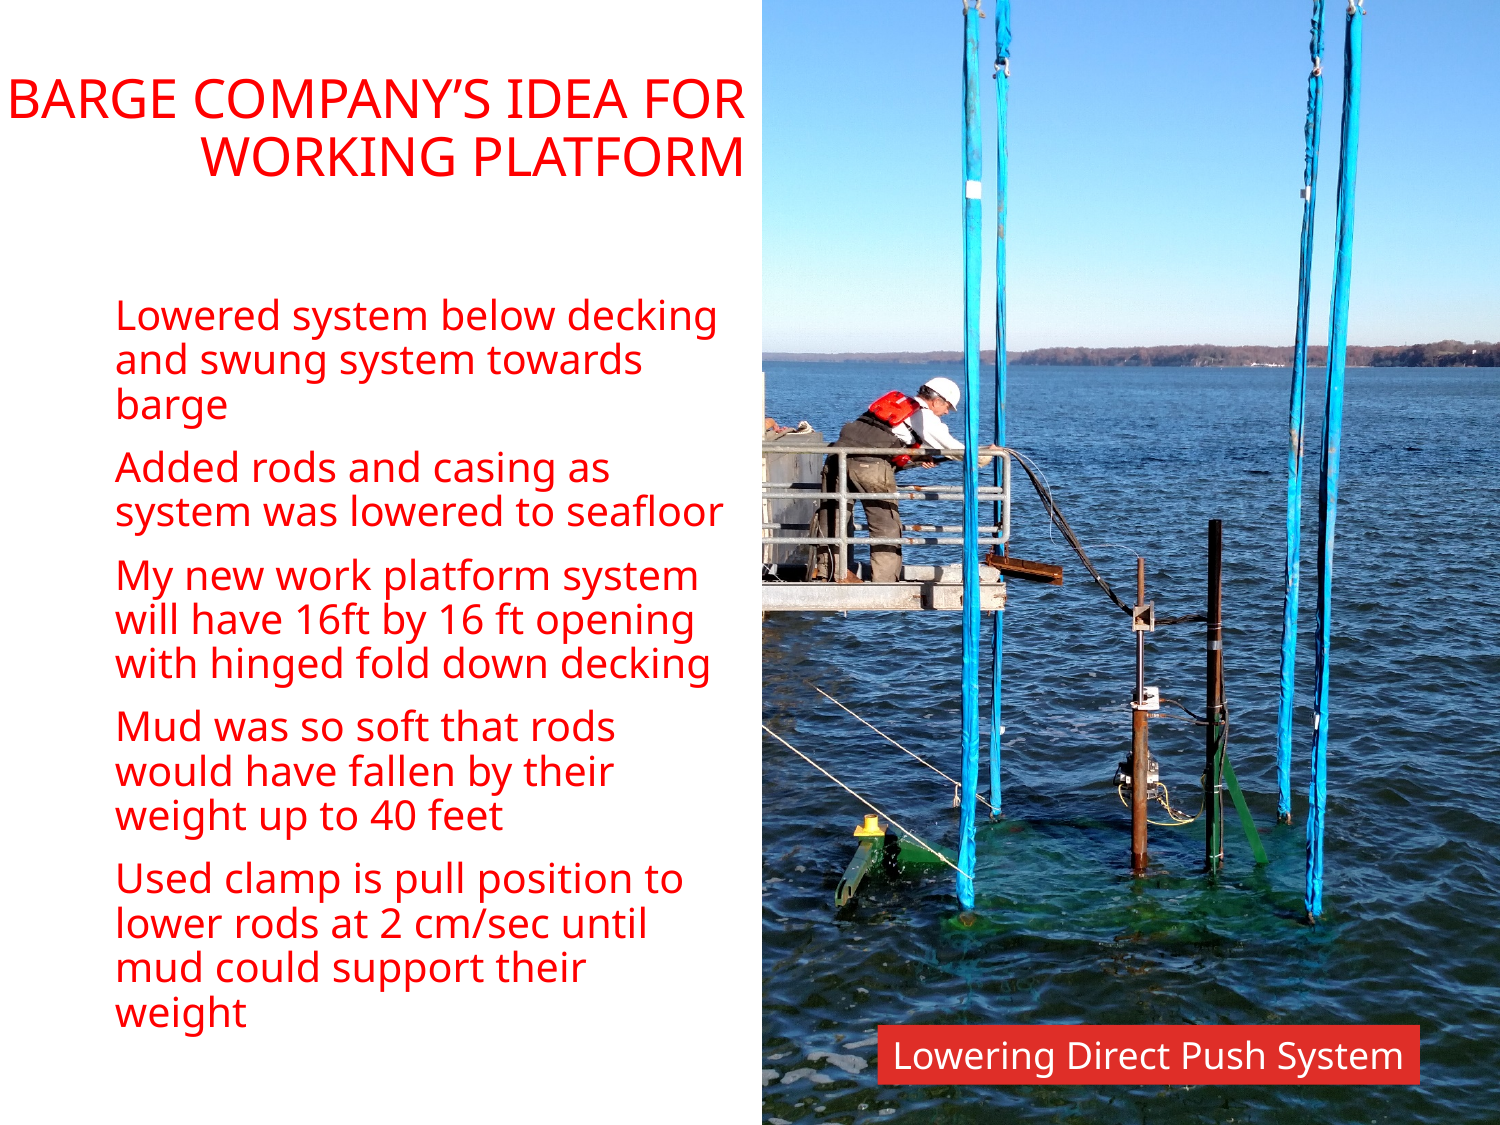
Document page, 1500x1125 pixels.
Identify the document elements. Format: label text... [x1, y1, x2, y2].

title Barge Company’s Idea for Working Platform [0, 62, 762, 263]
picture [762, 0, 1500, 1125]
list Lowered system below decking and swung system towards barge Added rods and casing as system was lowered to seafloor My new work platform system will have 16ft by 16 ft opening with hinged fold down decking Mud was so soft that rods would have fallen by their weight up to 40 feet Used clamp is pull position to lower rods at 2 cm/sec until mud could support their weight [99, 287, 742, 1086]
